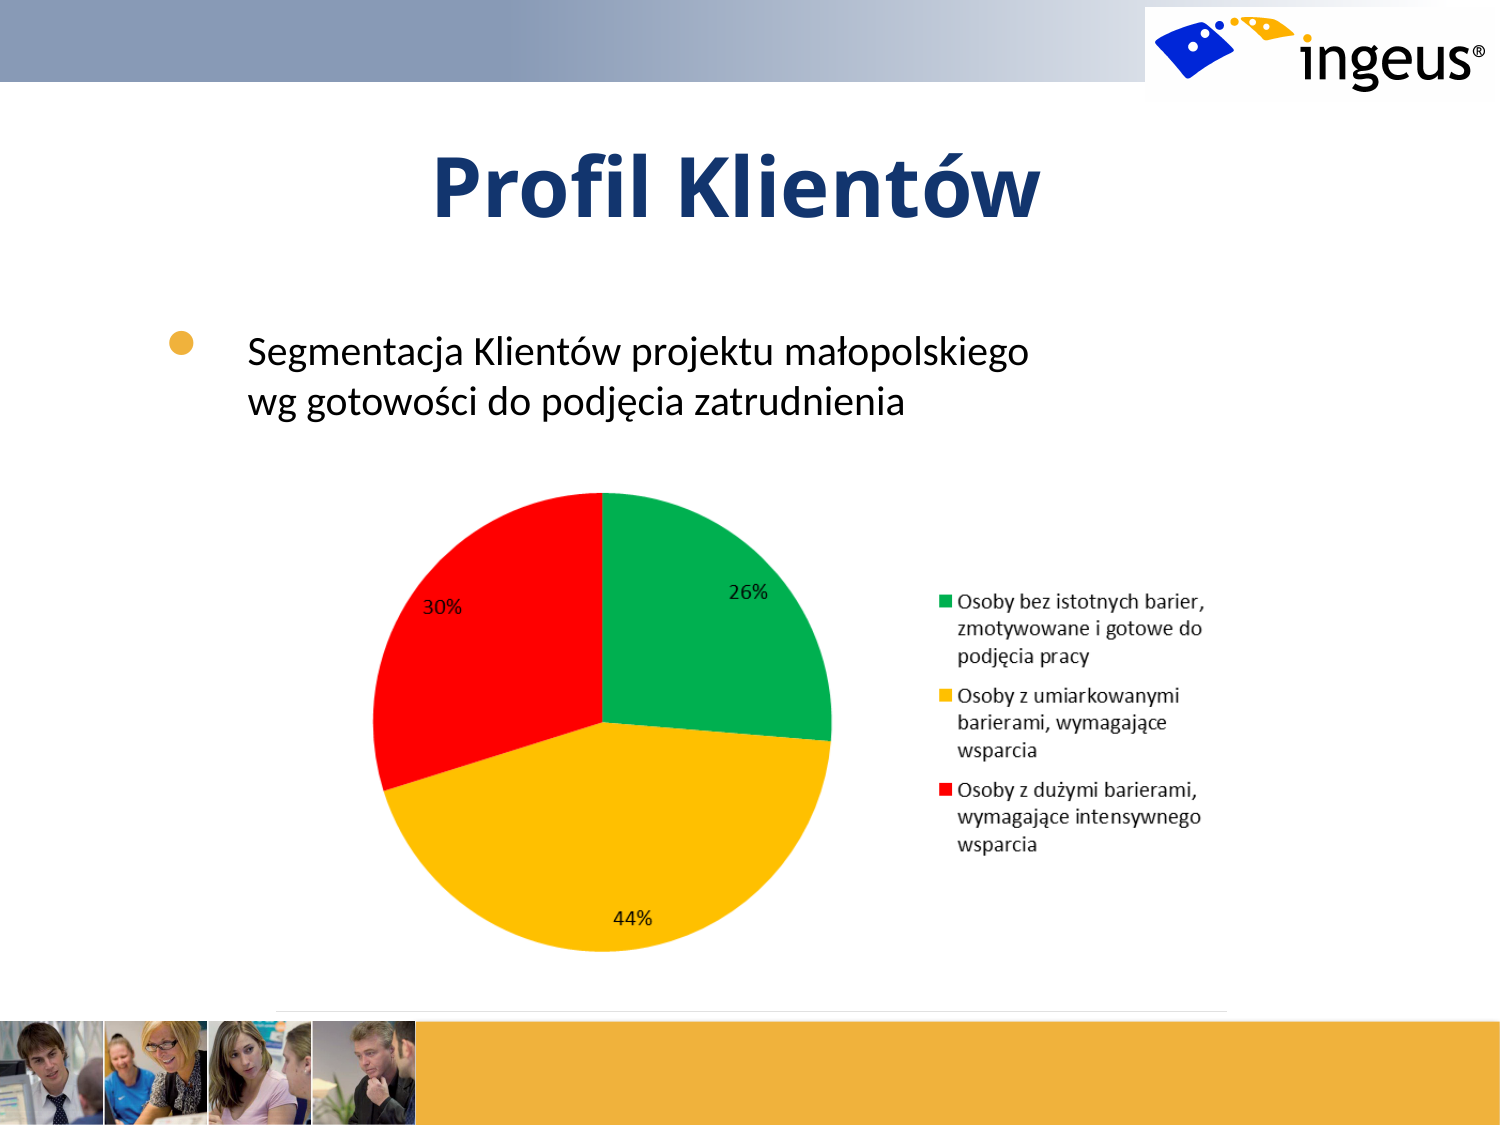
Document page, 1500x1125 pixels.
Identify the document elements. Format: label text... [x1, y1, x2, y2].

text_box Segmentacja Klientów projektu małopolskiego wg gotowości do podjęcia zatrudnienia [153, 318, 1431, 954]
text_box [0, 0, 1447, 82]
text_box Profil Klientów [36, 136, 1443, 243]
picture [276, 432, 1228, 1013]
picture [1145, 7, 1495, 102]
picture [0, 1021, 415, 1125]
